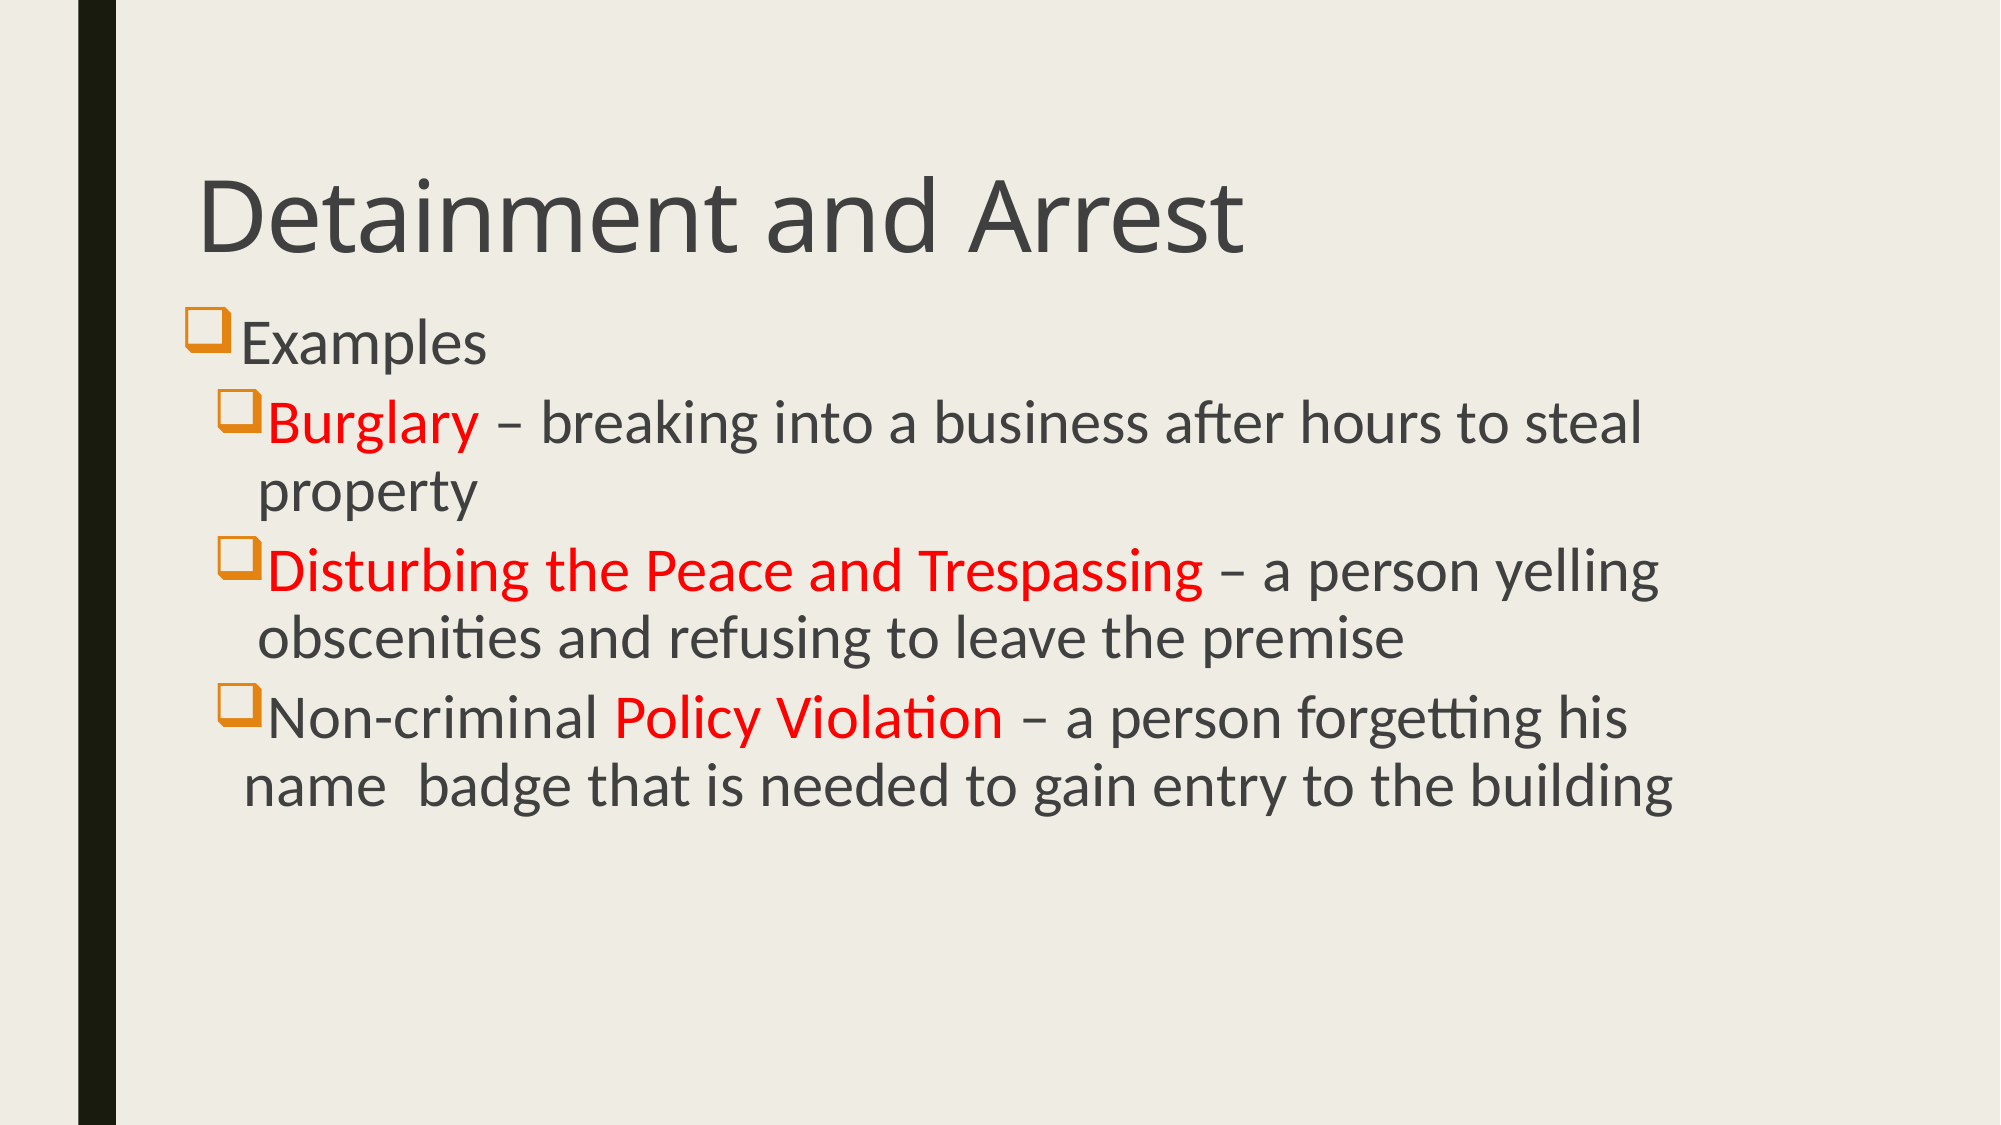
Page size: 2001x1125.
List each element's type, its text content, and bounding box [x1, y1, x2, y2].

title Detainment and Arrest [192, 149, 1650, 296]
text_box Examples Burglary – breaking into a business after hours to steal property Disturbing the Peace and Trespassing – a person yelling obscenities and refusing to leave the premise Non-criminal Policy Violation – a person forgetting his name badge that is needed to gain entry to the building [177, 296, 1789, 819]
